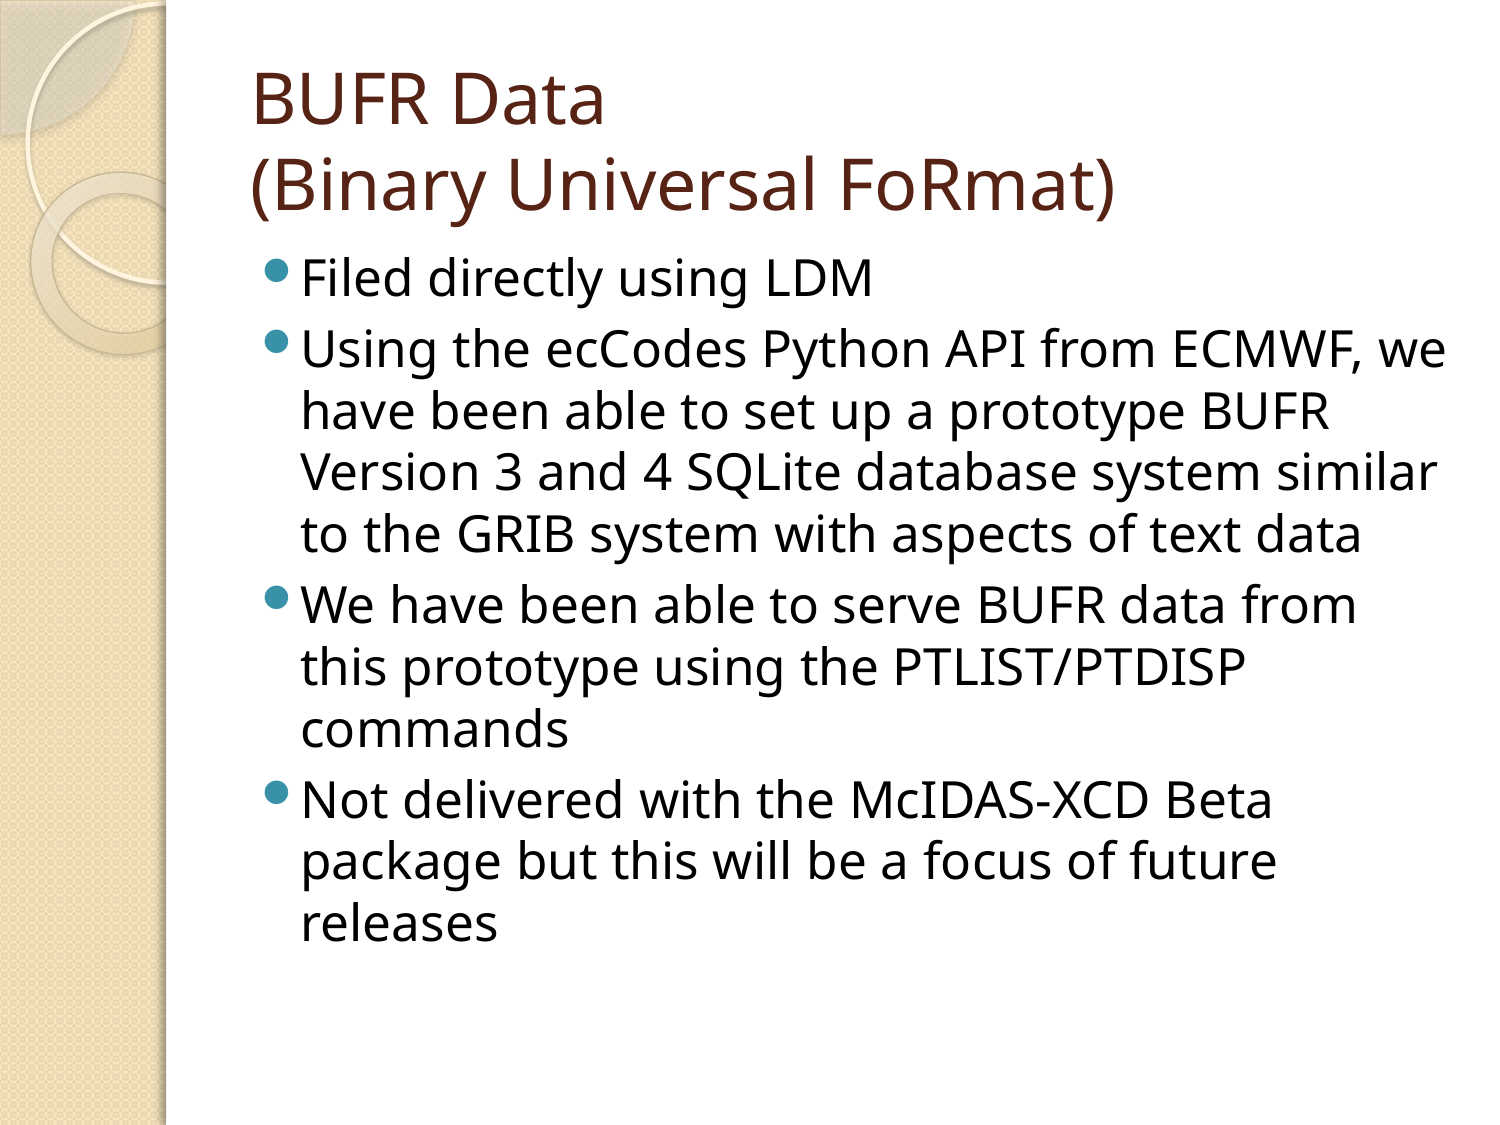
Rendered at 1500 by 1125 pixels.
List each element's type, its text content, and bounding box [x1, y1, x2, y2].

title BUFR Data (Binary Universal FoRmat) [235, 45, 1466, 233]
list Filed directly using LDM Using the ecCodes Python API from ECMWF, we have been able to set up a prototype BUFR Version 3 and 4 SQLite database system similar to the GRIB system with aspects of text data We have been able to serve BUFR data from this prototype using the PTLIST/PTDISP commands Not delivered with the McIDAS-XCD Beta package but this will be a focus of future releases [235, 237, 1466, 1025]
